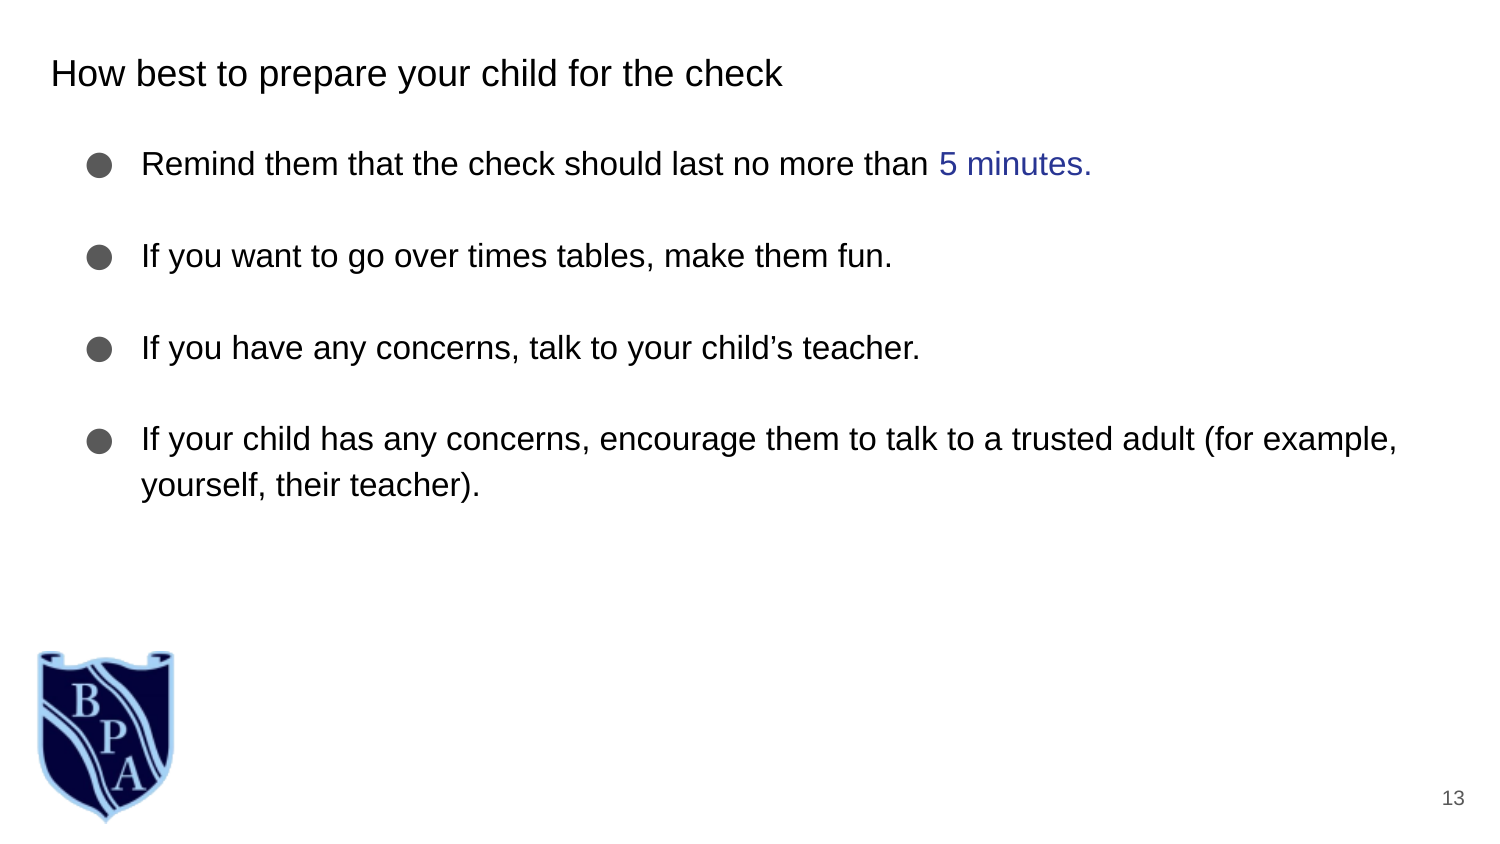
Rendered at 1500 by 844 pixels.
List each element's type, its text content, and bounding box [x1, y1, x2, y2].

picture [19, 651, 193, 824]
list Remind them that the check should last no more than 5 minutes. If you want to go over times tables, make them fun. If you have any concerns, talk to your child’s teacher. If your child has any concerns, encourage them to talk to a trusted adult (for example, yourself, their teacher). [51, 121, 1449, 765]
title How best to prepare your child for the check [35, 34, 1434, 106]
text_box [0, 652, 325, 844]
slide_number 13 [1389, 764, 1480, 830]
